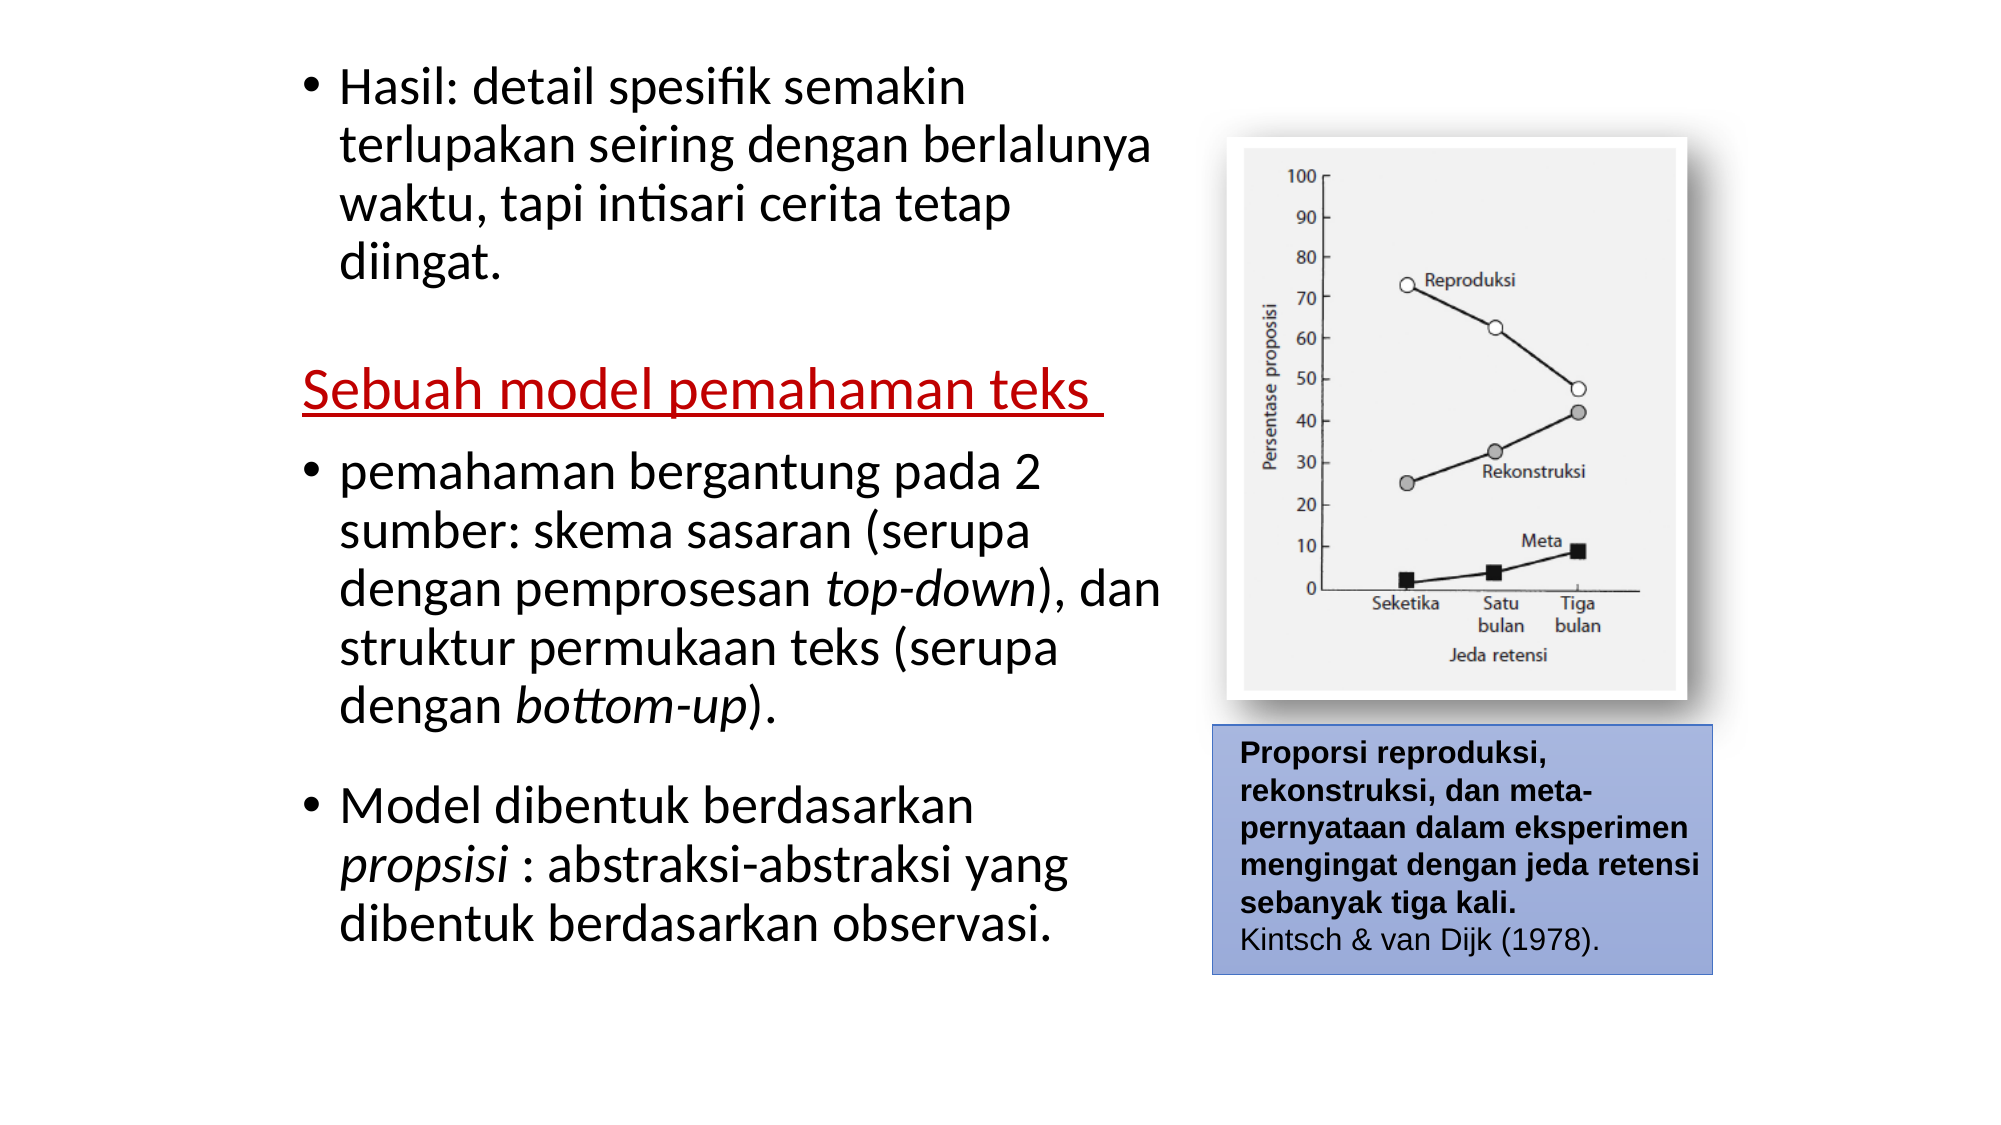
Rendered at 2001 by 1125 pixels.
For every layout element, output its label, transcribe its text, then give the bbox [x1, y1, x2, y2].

picture [1226, 137, 1688, 700]
list Hasil: detail spesifik semakin terlupakan seiring dengan berlalunya waktu, tapi intisari cerita tetap diingat. Sebuah model pemahaman teks pemahaman bergantung pada 2 sumber: skema sasaran (serupa dengan pemprosesan top-down), dan struktur permukaan teks (serupa dengan bottom-up). Model dibentuk berdasarkan propsisi : abstraksi-abstraksi yang dibentuk berdasarkan observasi. [287, 50, 1195, 1125]
text_box Proporsi reproduksi, rekonstruksi, dan meta-pernyataan dalam eksperimen mengingat dengan jeda retensi sebanyak tiga kali. Kintsch & van Dijk (1978). [1224, 724, 1725, 965]
text_box [1212, 724, 1713, 975]
